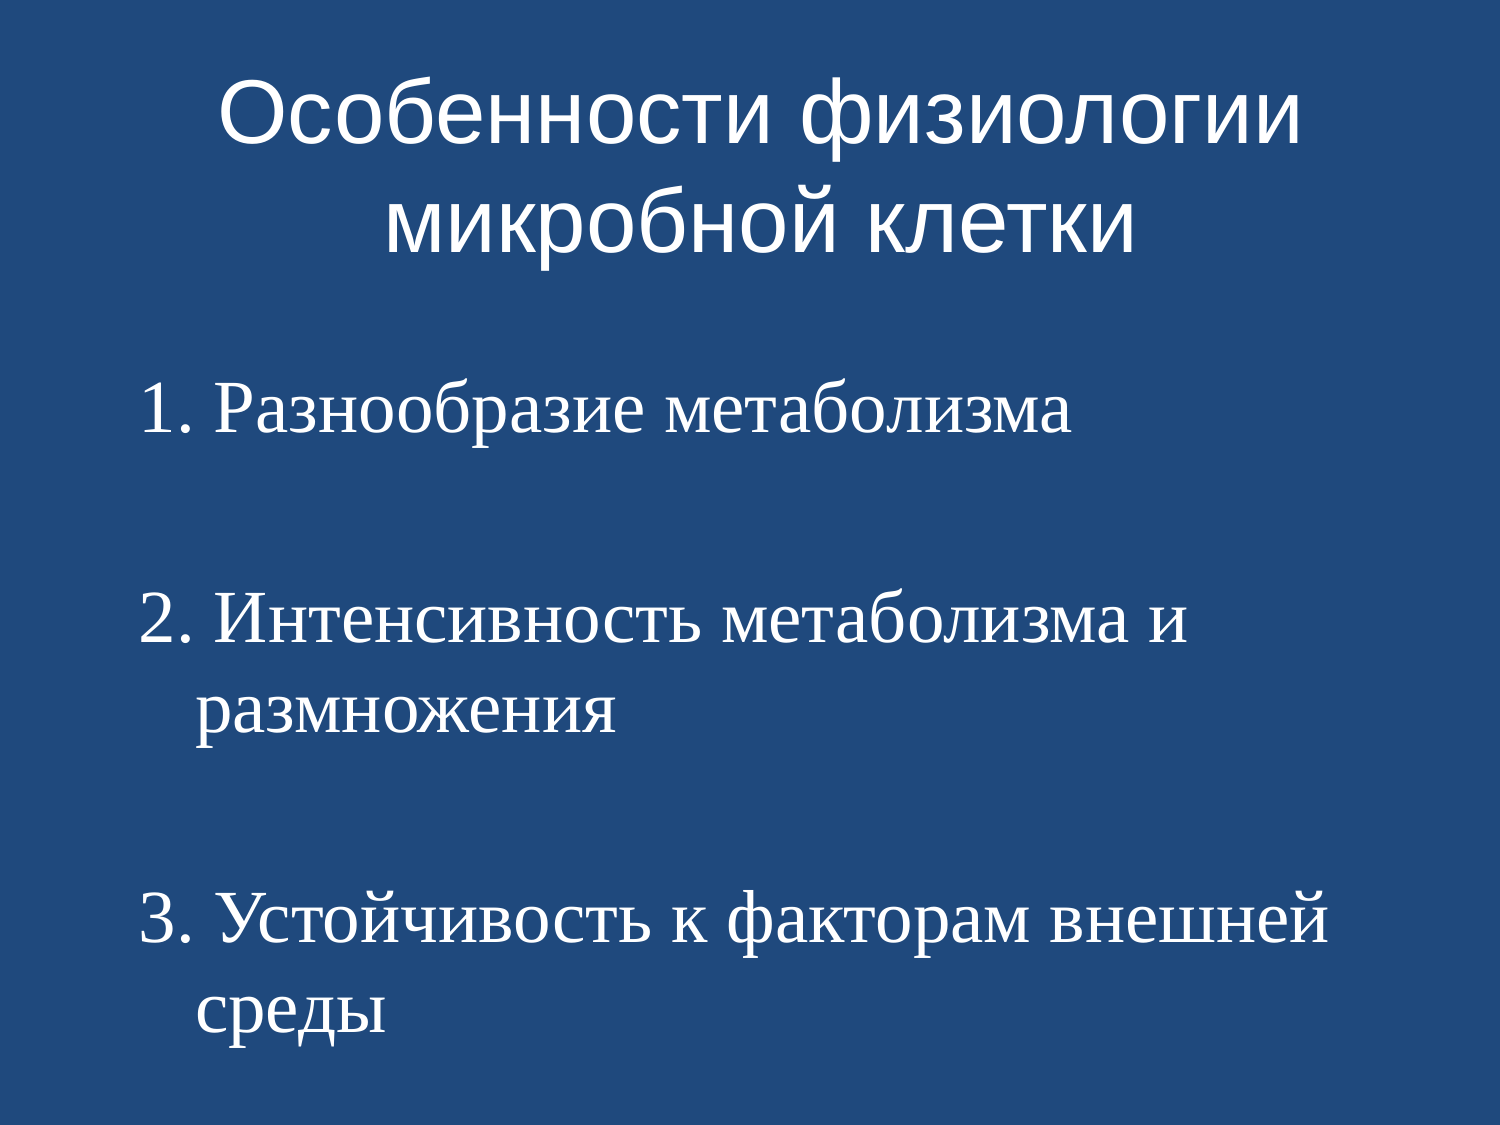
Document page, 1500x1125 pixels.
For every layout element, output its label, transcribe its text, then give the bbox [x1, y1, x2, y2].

list 1. Разнообразие метаболизма 2. Интенсивность метаболизма и размножения 3. Устойчивость к факторам внешней среды [123, 350, 1402, 1093]
title Особенности физиологии микробной клетки [75, 45, 1447, 279]
